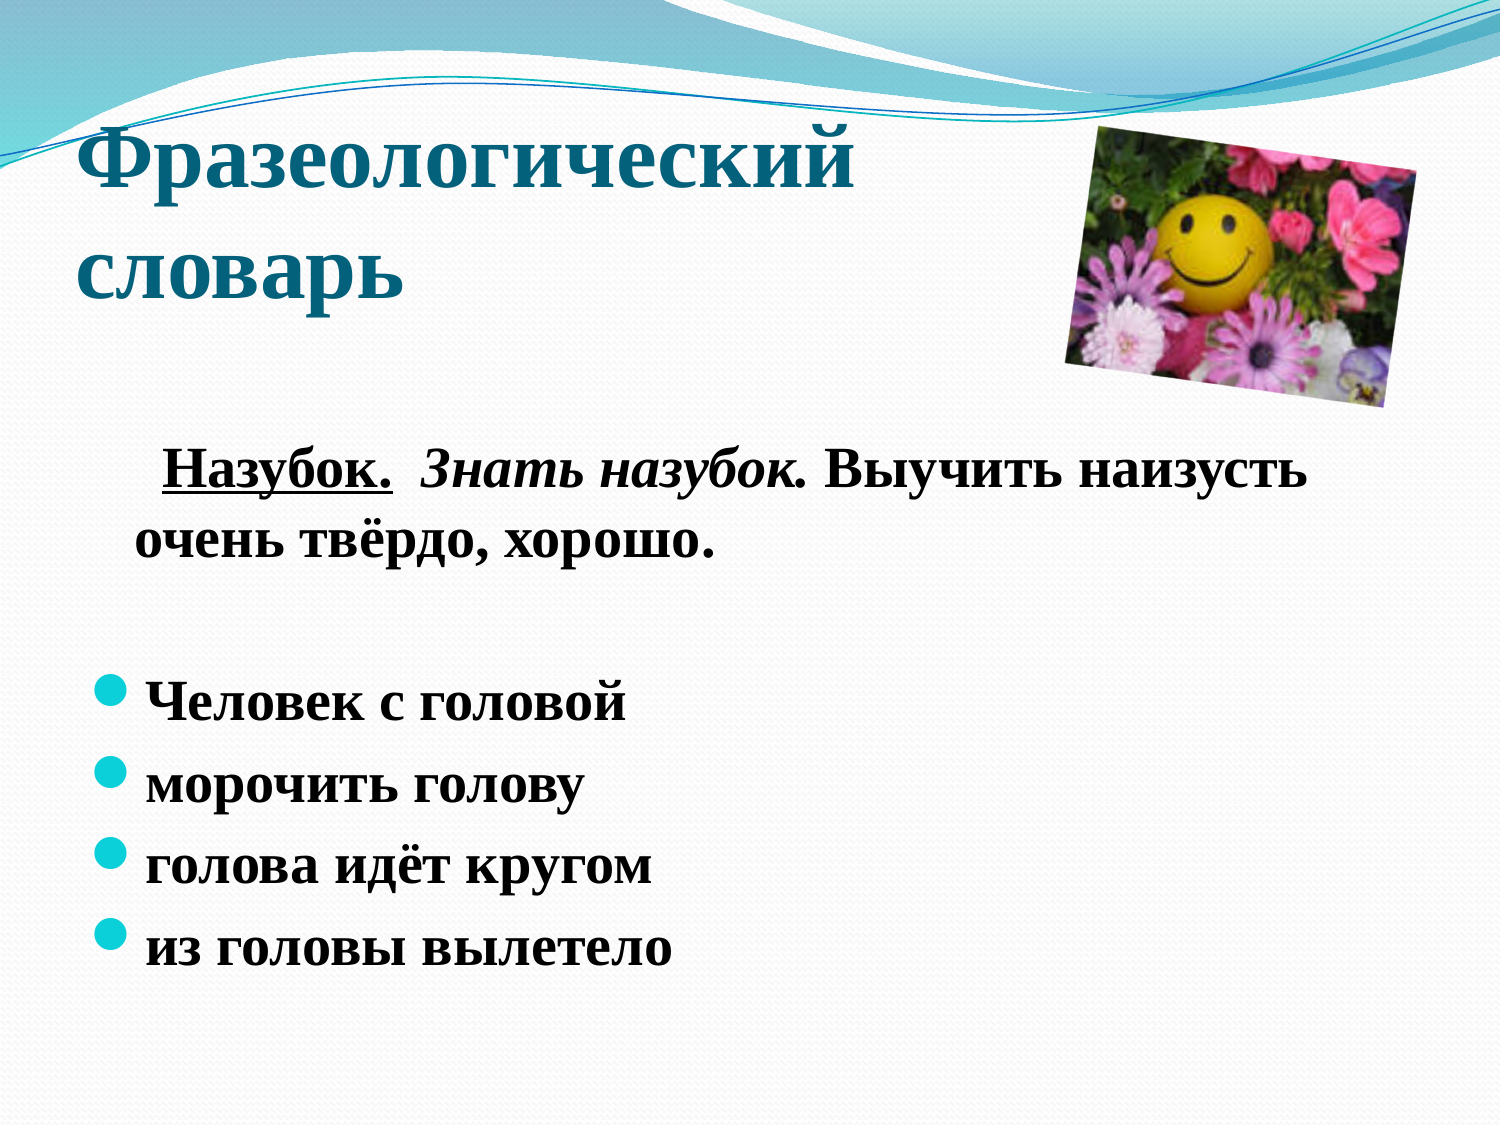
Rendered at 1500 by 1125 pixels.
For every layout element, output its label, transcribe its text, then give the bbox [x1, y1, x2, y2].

title Фразеологический словарь [75, 82, 1114, 317]
picture [1066, 308, 1074, 363]
picture [1079, 126, 1402, 387]
list Назубок. Знать назубок. Выучить наизусть очень твёрдо, хорошо. Человек с головой морочить голову голова идёт кругом из головы вылетело [75, 421, 1425, 1005]
picture [1407, 170, 1416, 230]
picture [1318, 397, 1384, 407]
